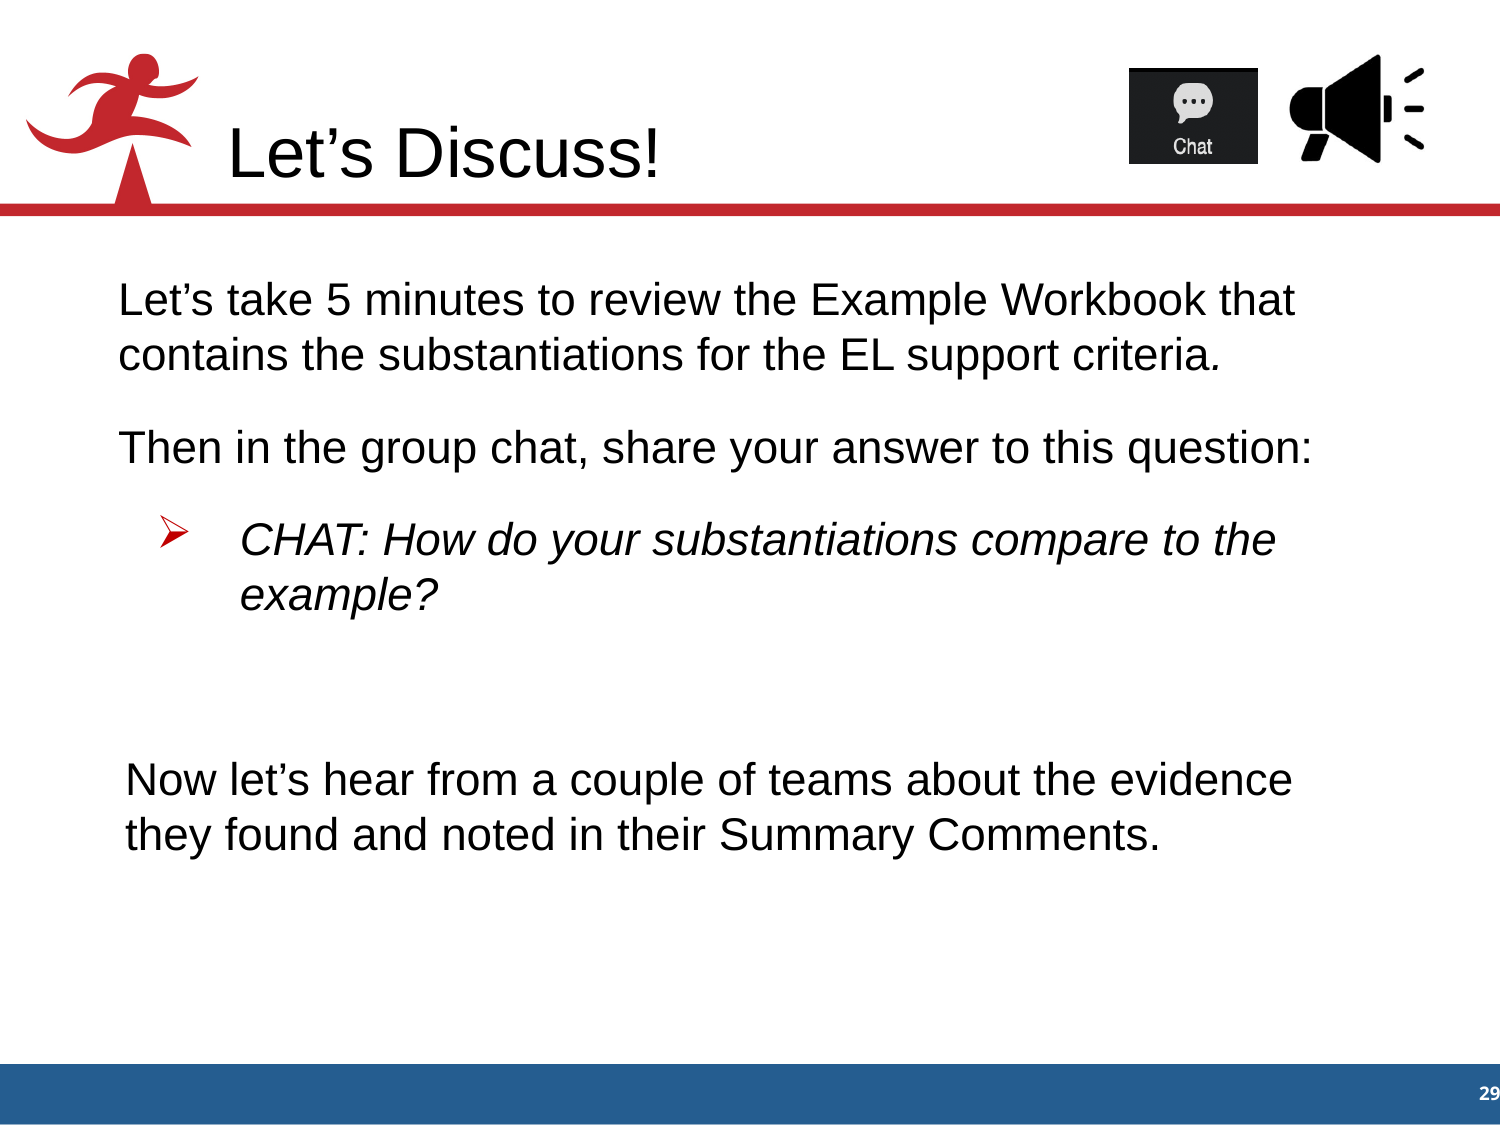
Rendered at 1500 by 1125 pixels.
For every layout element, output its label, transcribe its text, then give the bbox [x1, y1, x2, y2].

picture [0, 0, 1500, 1125]
list Let’s take 5 minutes to review the Example Workbook that contains the substantiations for the EL support criteria. Then in the group chat, share your answer to this question: CHAT: How do your substantiations compare to the example? Now let’s hear from a couple of teams about the evidence they found and noted in their Summary Comments. [99, 262, 1400, 1025]
title Let’s Discuss! [212, 50, 1250, 200]
